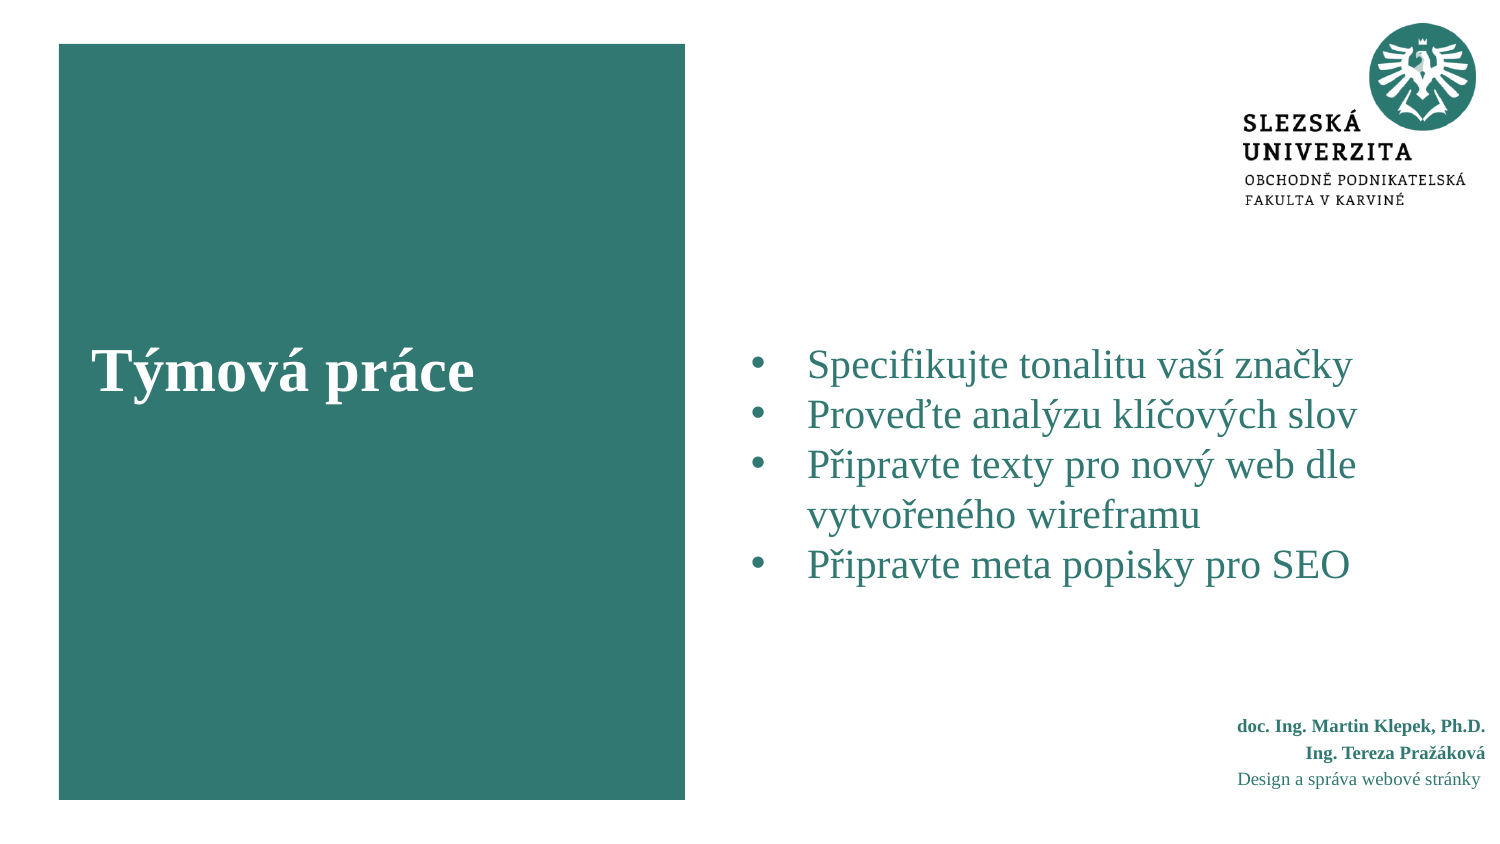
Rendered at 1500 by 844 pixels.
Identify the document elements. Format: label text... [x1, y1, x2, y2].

text_box Specifikujte tonalitu vaší značky Proveďte analýzu klíčových slov Připravte texty pro nový web dle vytvořeného wireframu Připravte meta popisky pro SEO [735, 329, 1500, 645]
text_box doc. Ing. Martin Klepek, Ph.D. Ing. Tereza Pražáková Design a správa webové stránky [1169, 706, 1500, 844]
picture [1243, 23, 1476, 205]
text_box [57, 42, 687, 802]
title Týmová práce [76, 321, 668, 523]
